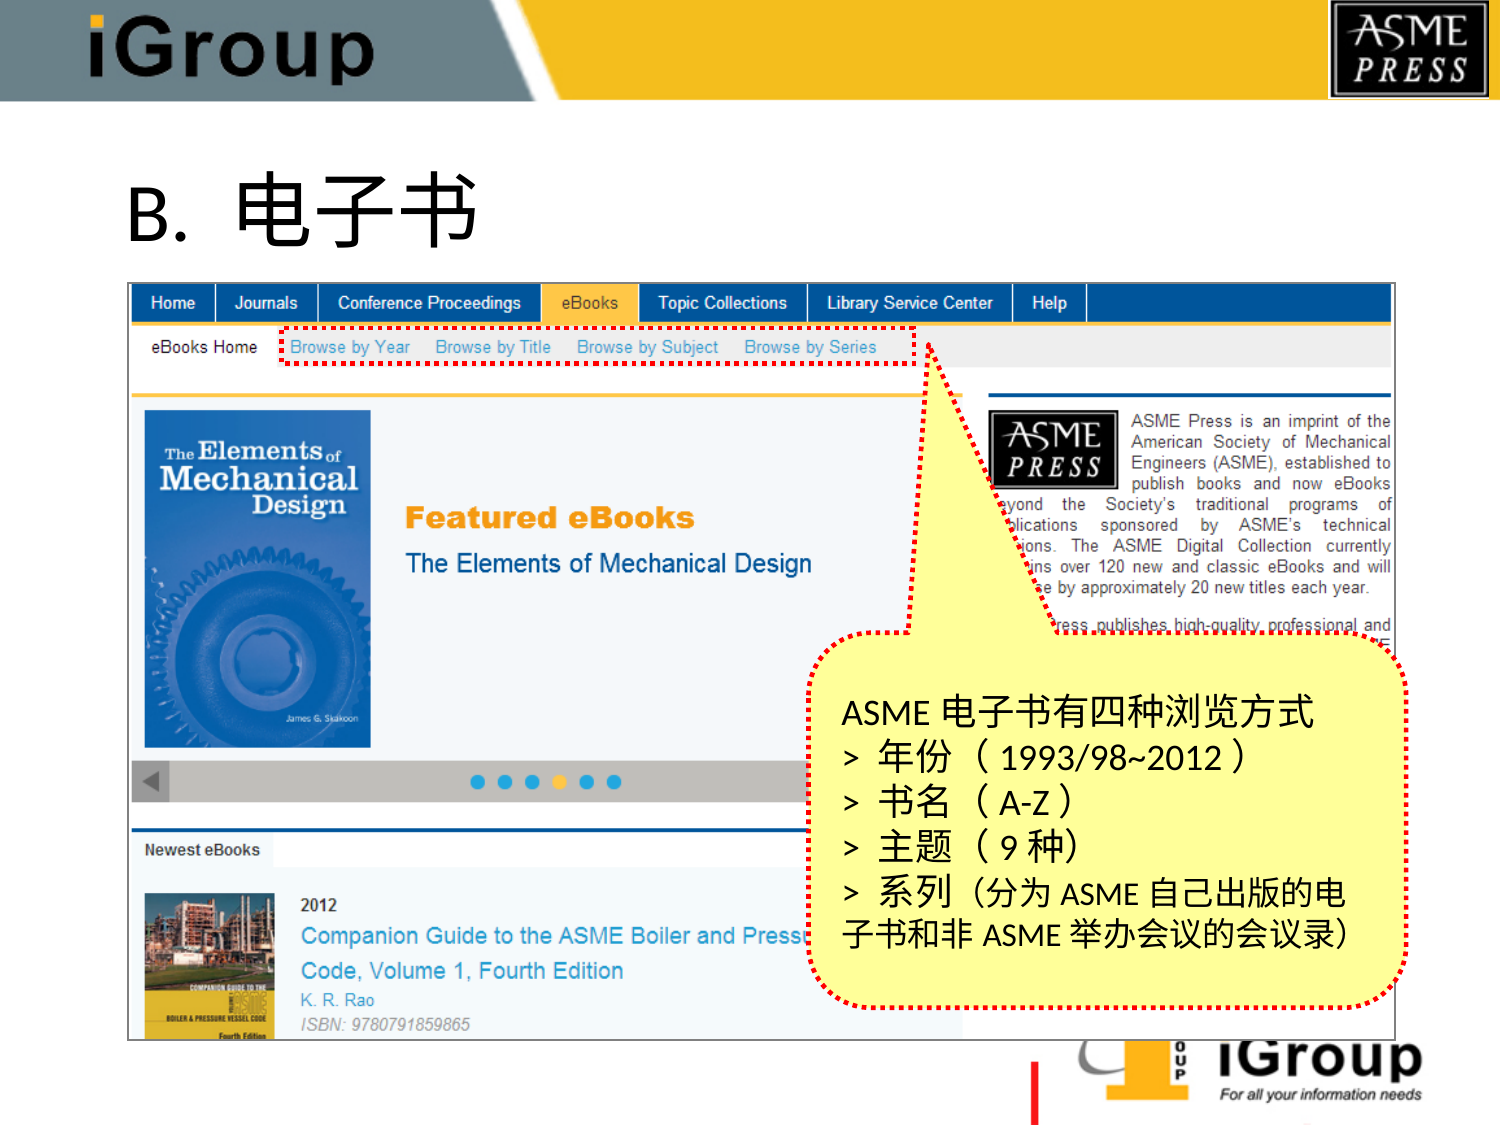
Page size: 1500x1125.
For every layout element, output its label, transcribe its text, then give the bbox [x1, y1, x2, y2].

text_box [280, 327, 1407, 1008]
picture [128, 283, 1395, 1040]
picture [0, 0, 1500, 1125]
text_box B. 电子书 [110, 128, 1500, 288]
